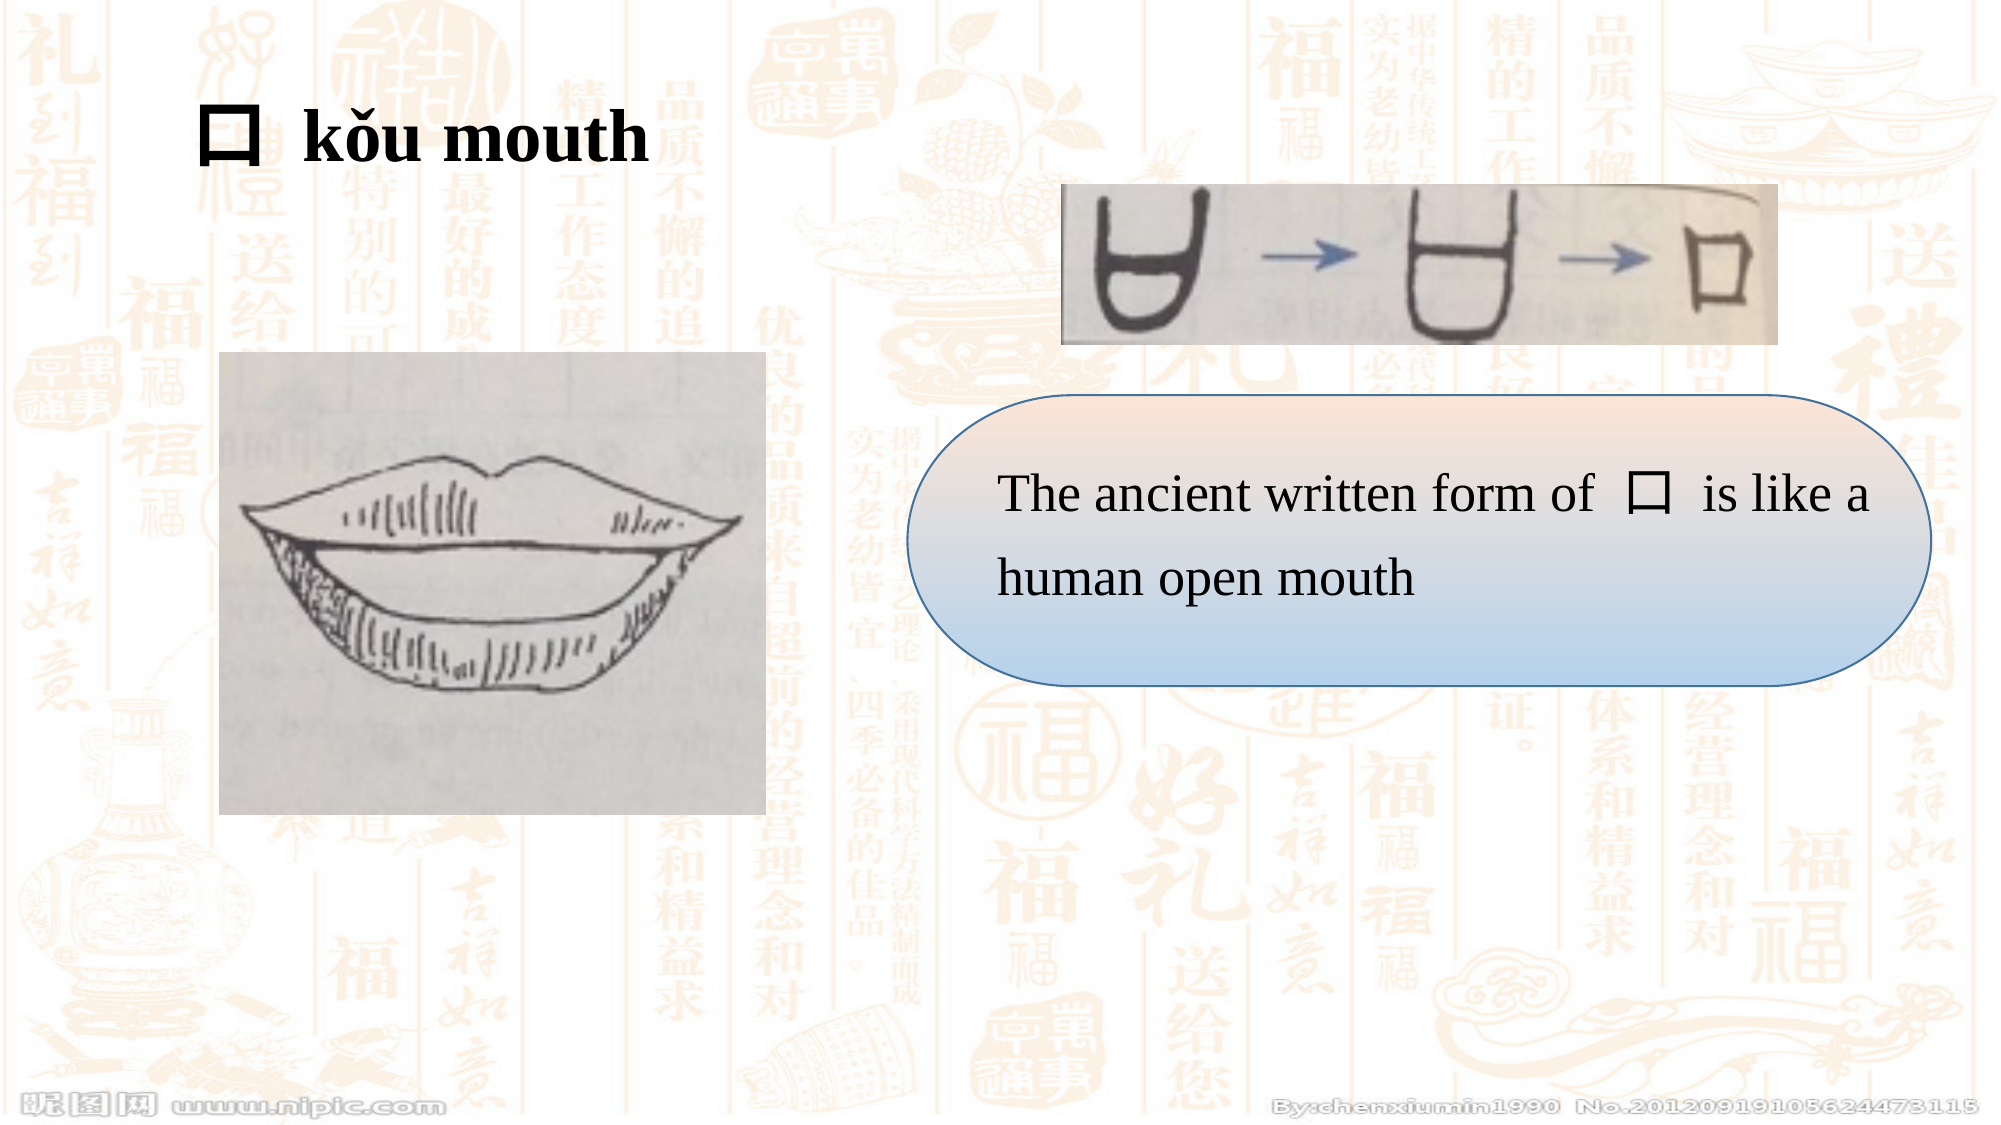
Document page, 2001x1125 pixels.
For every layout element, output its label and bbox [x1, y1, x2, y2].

picture [219, 352, 766, 815]
list [3, 0, 1997, 1125]
picture [1060, 184, 1778, 345]
